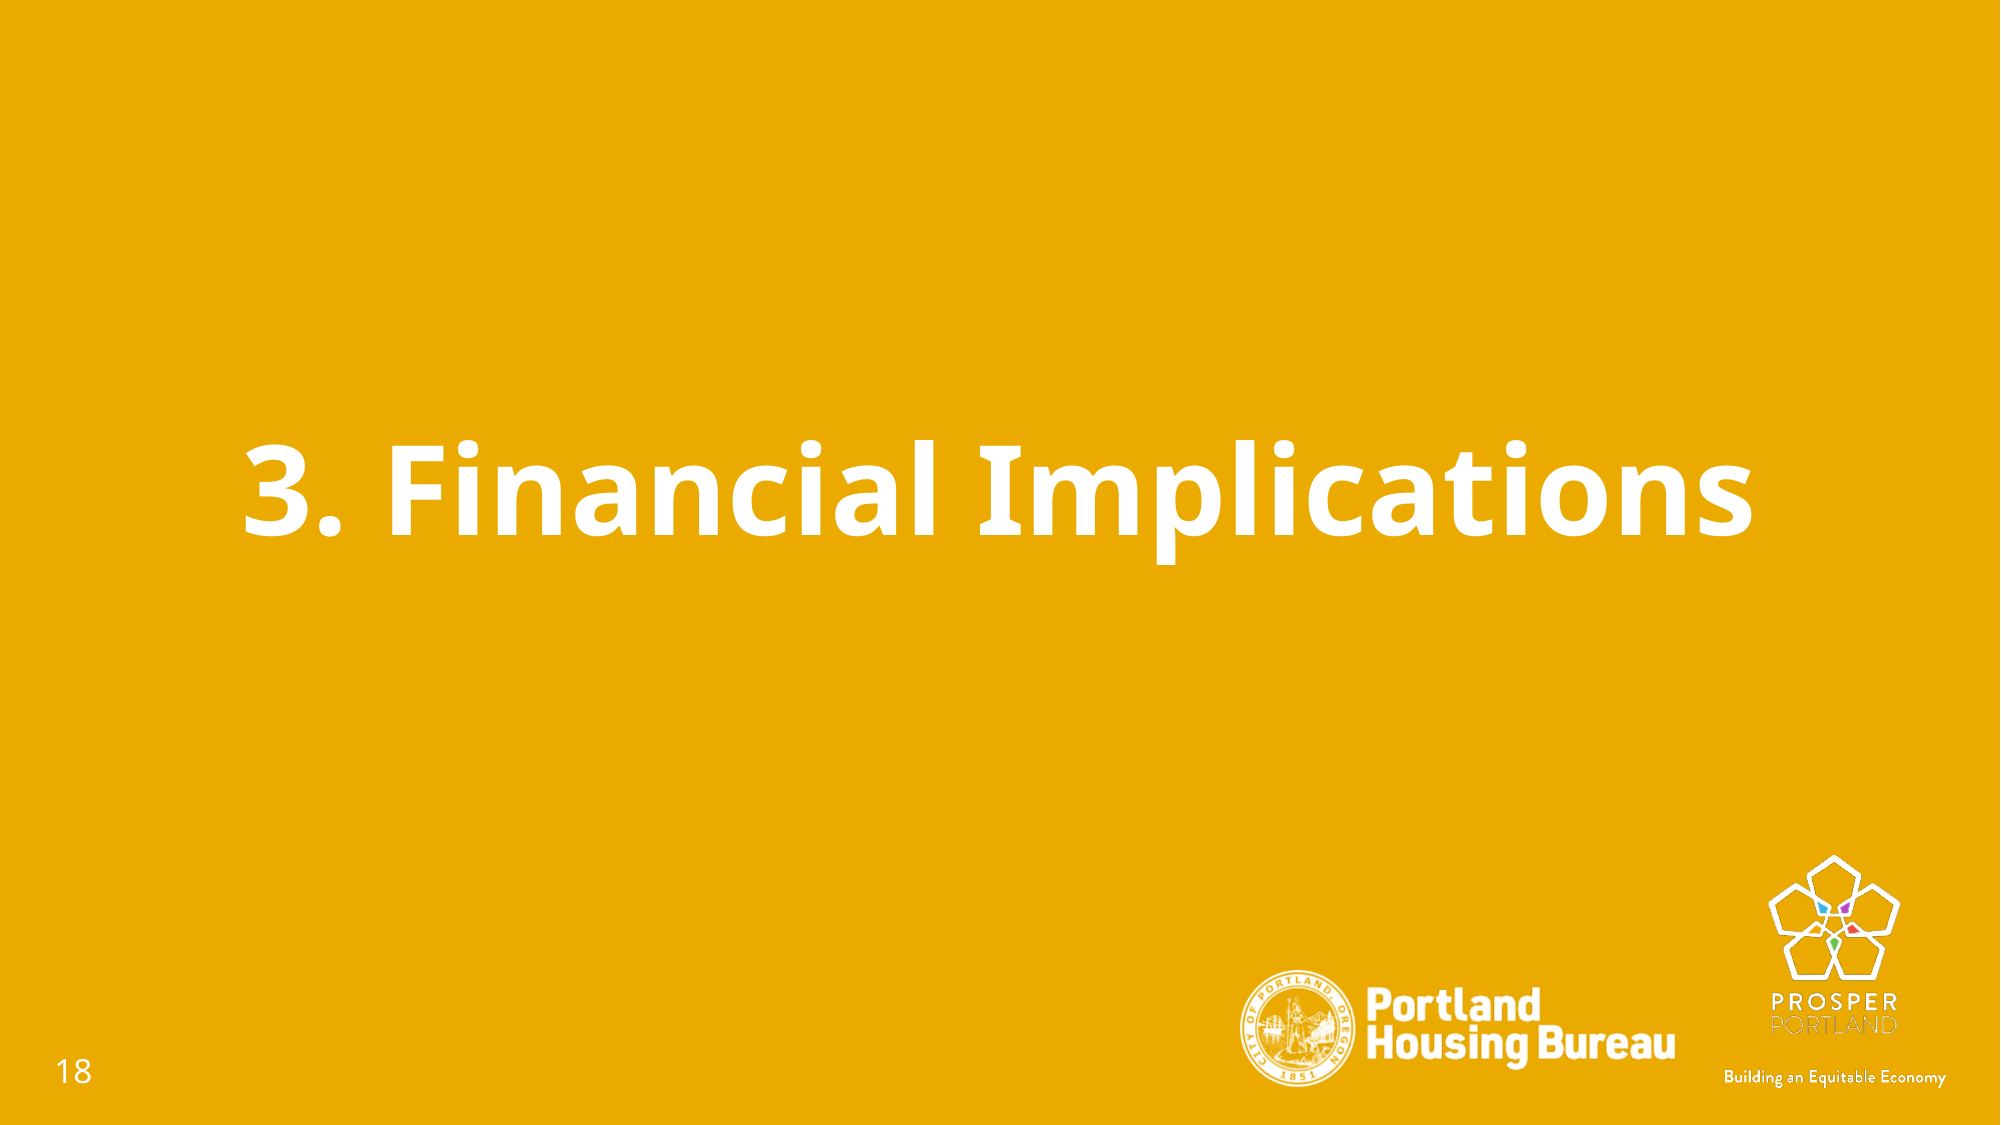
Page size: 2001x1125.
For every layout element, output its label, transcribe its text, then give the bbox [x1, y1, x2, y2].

picture [1240, 970, 1675, 1087]
picture [1725, 855, 1946, 1088]
footer 18 [39, 1042, 1496, 1103]
title 3. Financial Implications [150, 321, 1850, 650]
